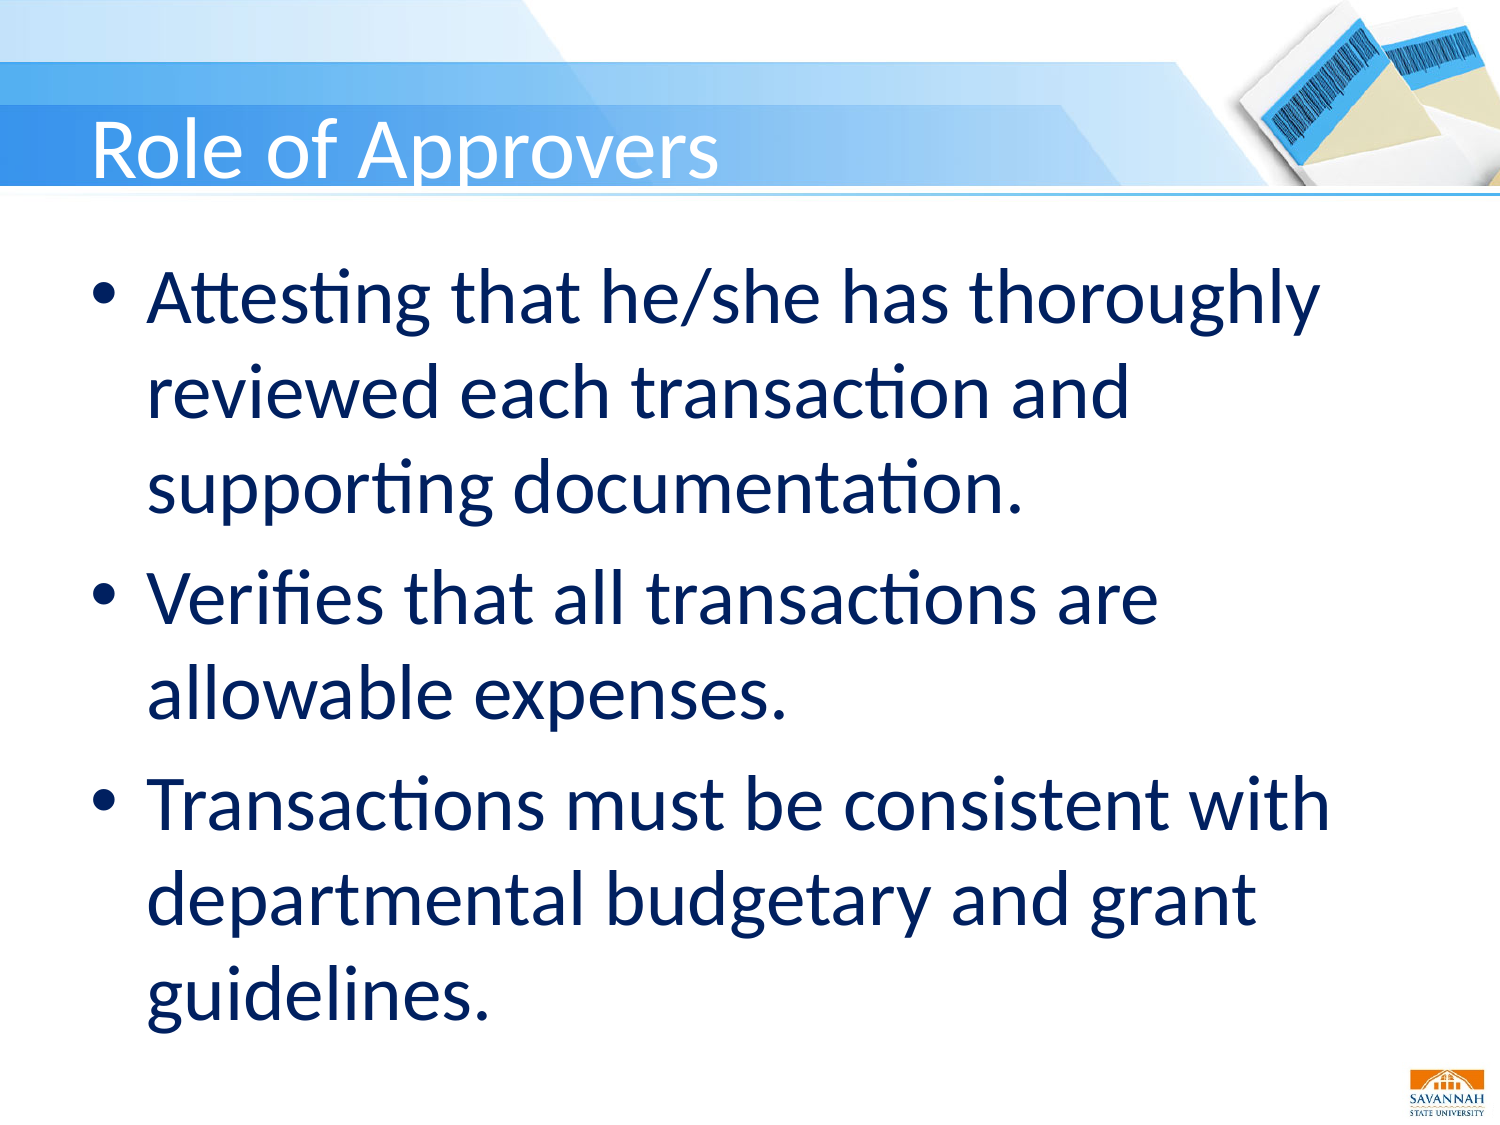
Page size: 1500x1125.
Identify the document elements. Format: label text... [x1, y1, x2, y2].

title Role of Approvers [75, 49, 1425, 236]
picture [0, 0, 1500, 1125]
list Attesting that he/she has thoroughly reviewed each transaction and supporting documentation. Verifies that all transactions are allowable expenses. Transactions must be consistent with departmental budgetary and grant guidelines. [75, 236, 1425, 880]
